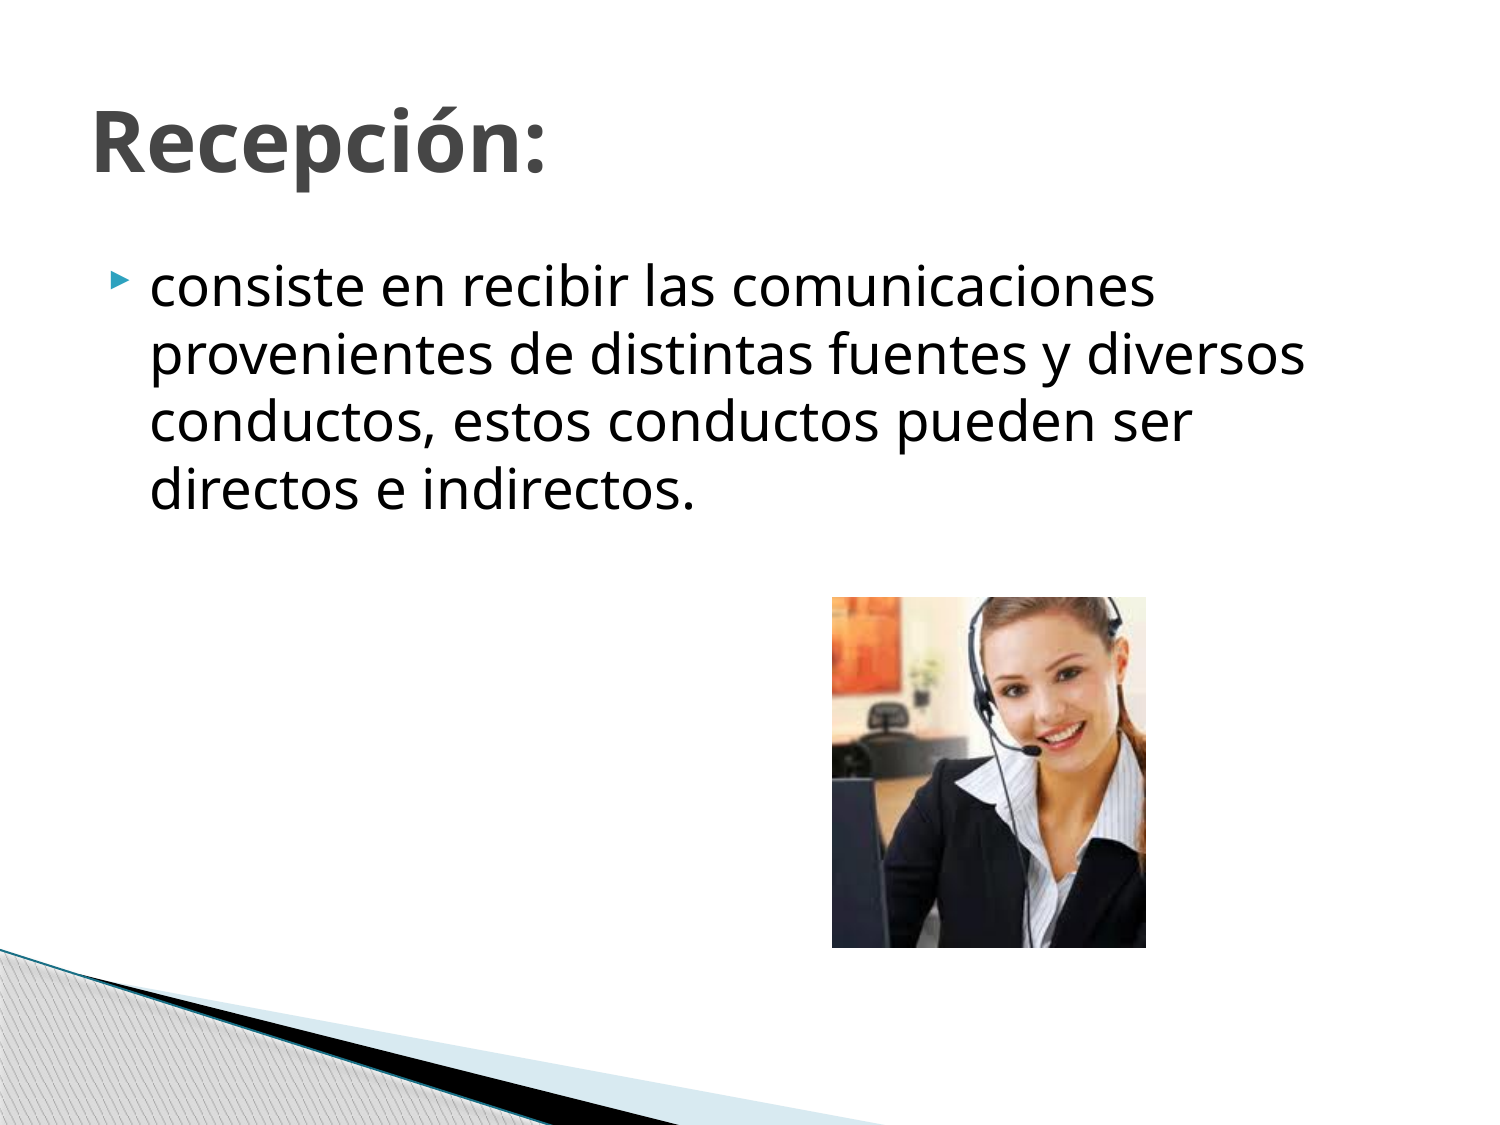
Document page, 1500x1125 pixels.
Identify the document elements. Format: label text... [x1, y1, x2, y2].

picture [832, 597, 1146, 949]
list consiste en recibir las comunicaciones provenientes de distintas fuentes y diversos conductos, estos conductos pueden ser directos e indirectos. [75, 243, 1425, 986]
title Recepción: [75, 45, 1425, 233]
